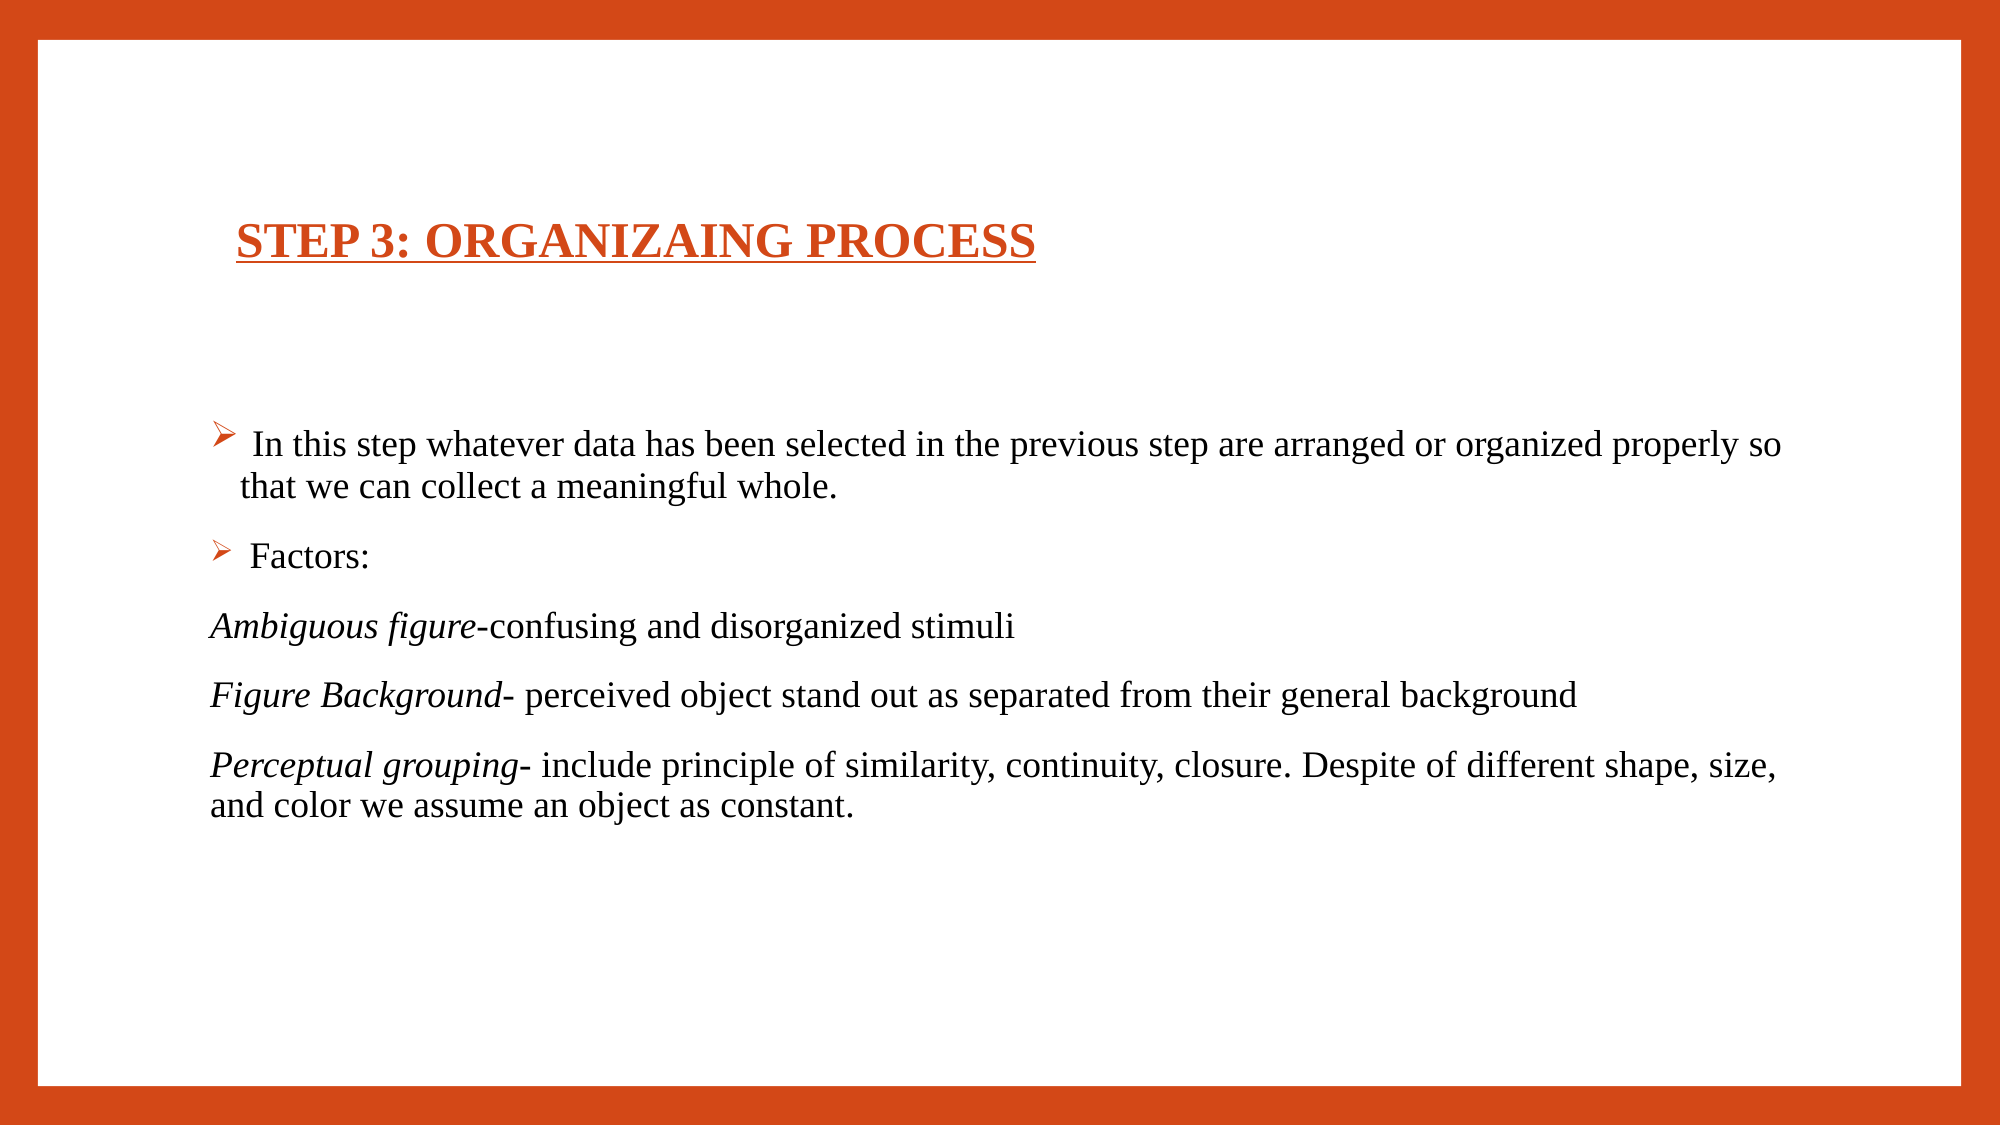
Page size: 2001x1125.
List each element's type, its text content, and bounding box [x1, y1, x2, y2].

list In this step whatever data has been selected in the previous step are arranged or organized properly so that we can collect a meaningful whole. Factors: Ambiguous figure-confusing and disorganized stimuli Figure Background- perceived object stand out as separated from their general background Perceptual grouping- include principle of similarity, continuity, closure. Despite of different shape, size, and color we assume an object as constant. [187, 409, 1808, 1048]
title STEP 3: ORGANIZAING PROCESS [220, 176, 1841, 308]
